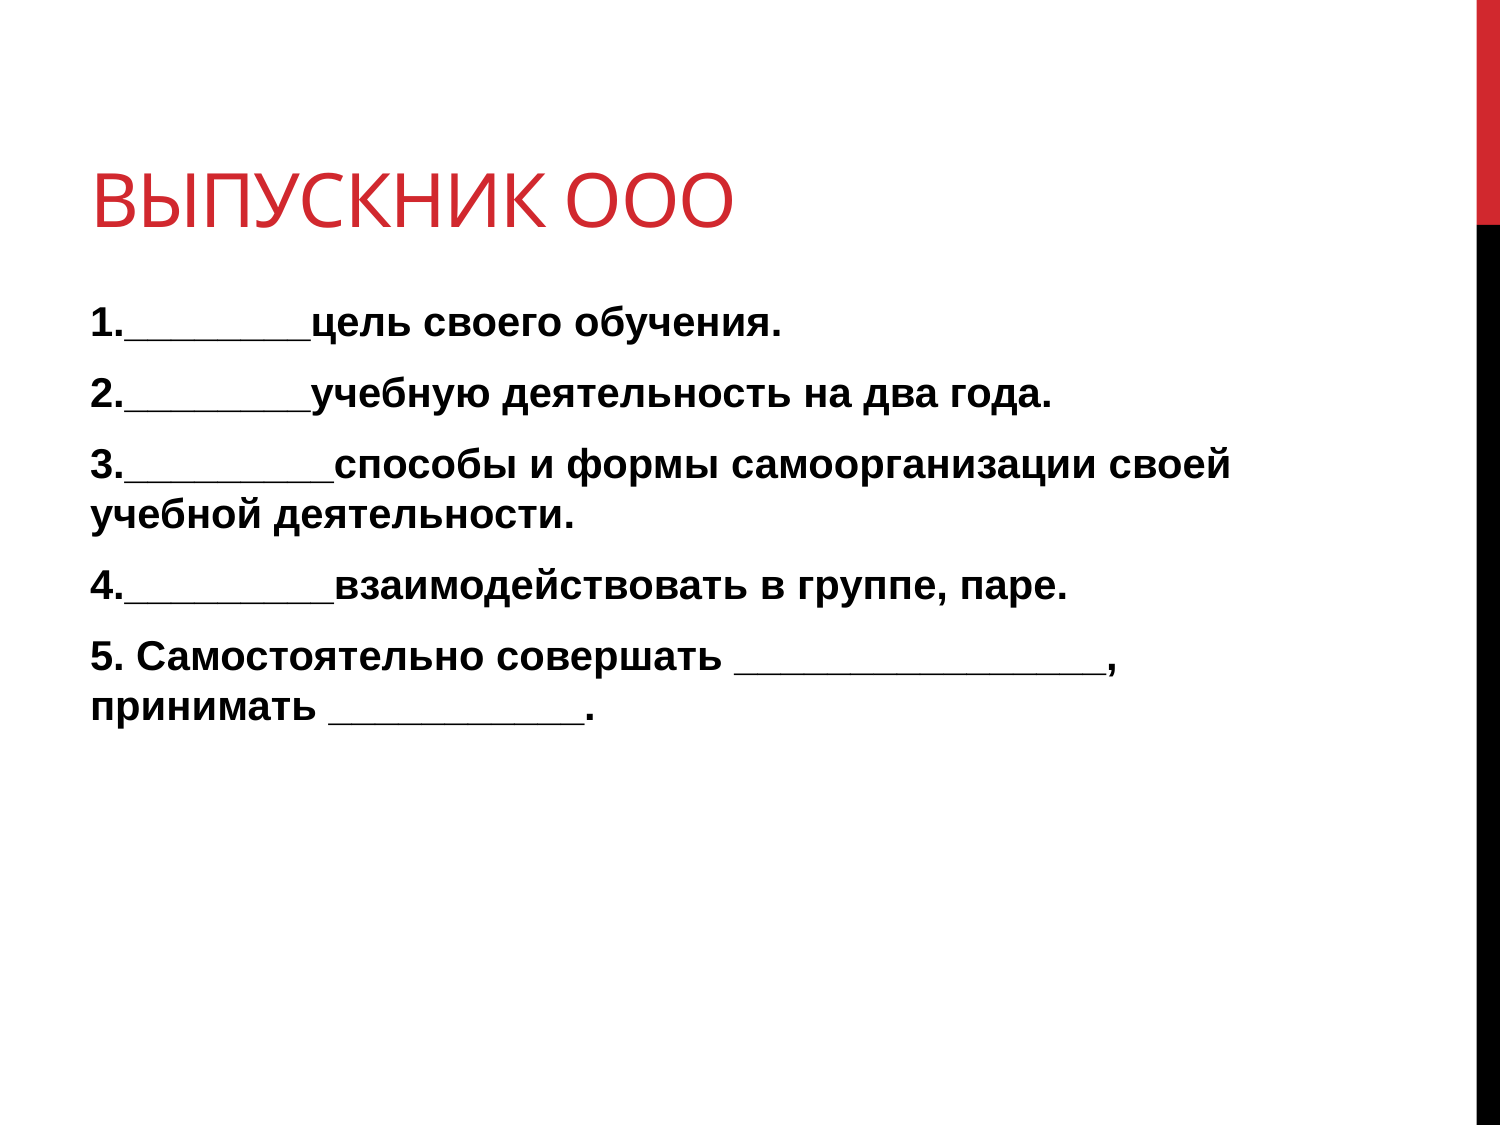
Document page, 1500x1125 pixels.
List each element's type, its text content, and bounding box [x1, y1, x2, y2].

title Выпускник ООО [75, 25, 1025, 250]
list 1.________цель своего обучения. 2.________учебную деятельность на два года. 3._________способы и формы самоорганизации своей учебной деятельности. 4._________взаимодействовать в группе, паре. 5. Самостоятельно совершать ________________, принимать ___________. [75, 287, 1325, 1005]
